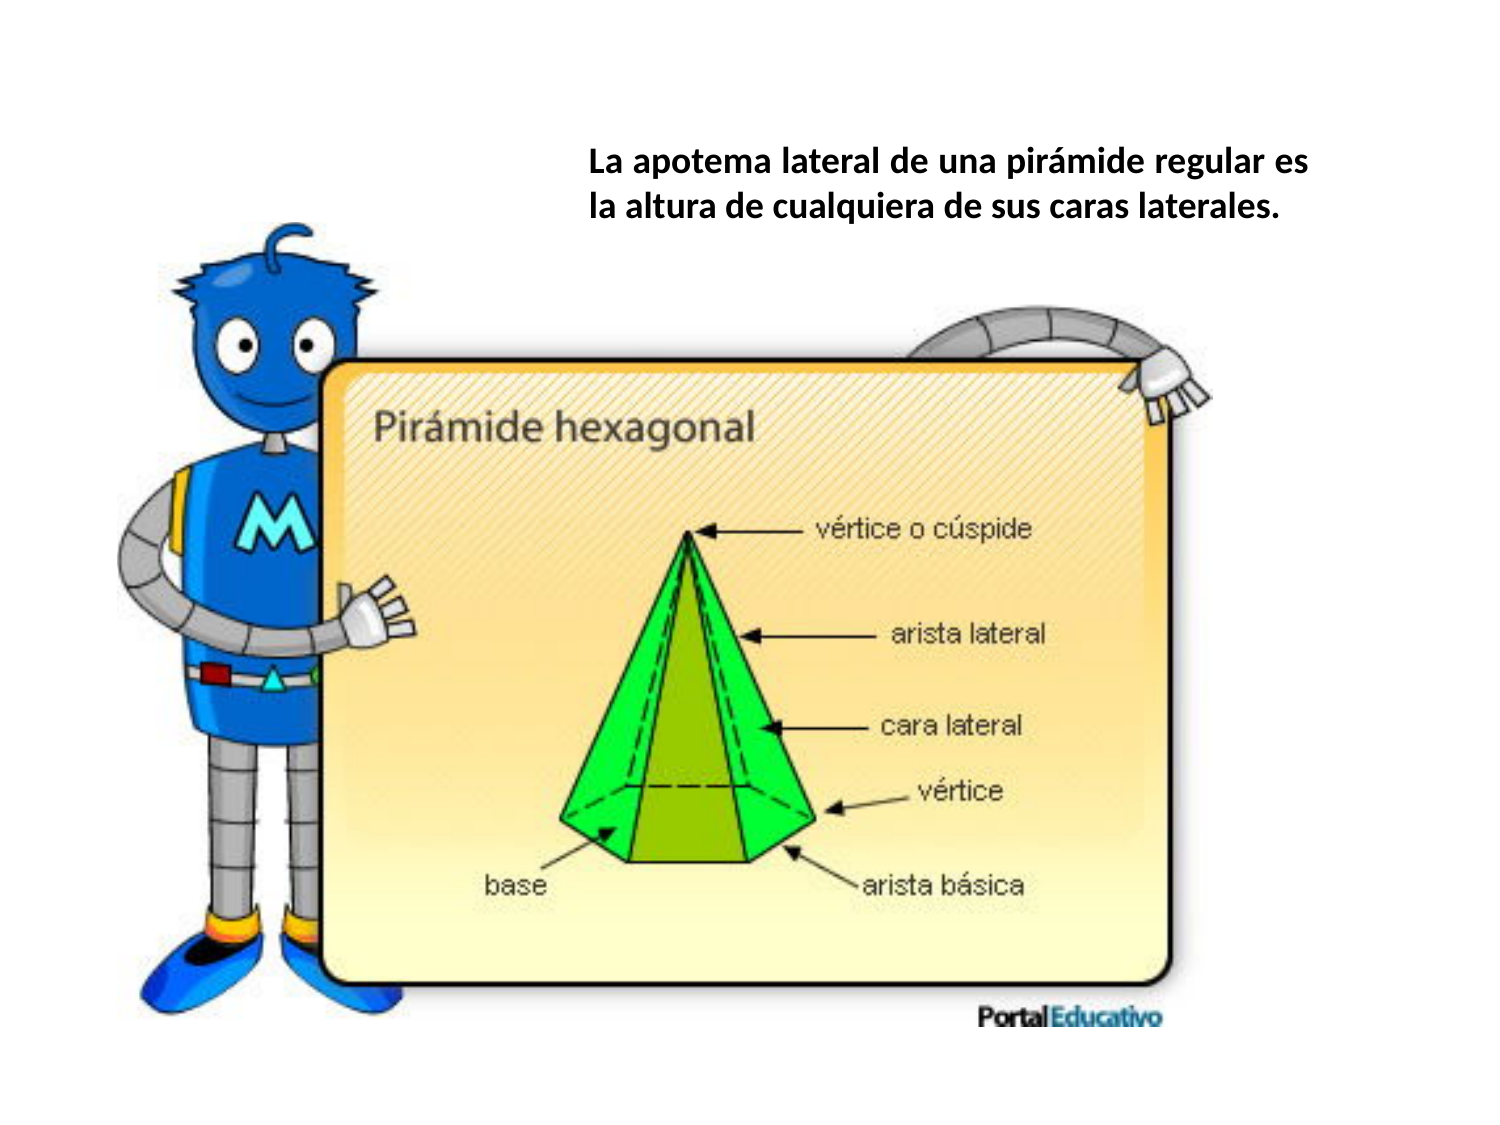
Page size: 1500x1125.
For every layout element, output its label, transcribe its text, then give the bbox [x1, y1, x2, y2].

picture [116, 222, 1213, 1027]
text_box La apotema lateral de una pirámide regular es la altura de cualquiera de sus caras laterales. [574, 128, 1325, 234]
